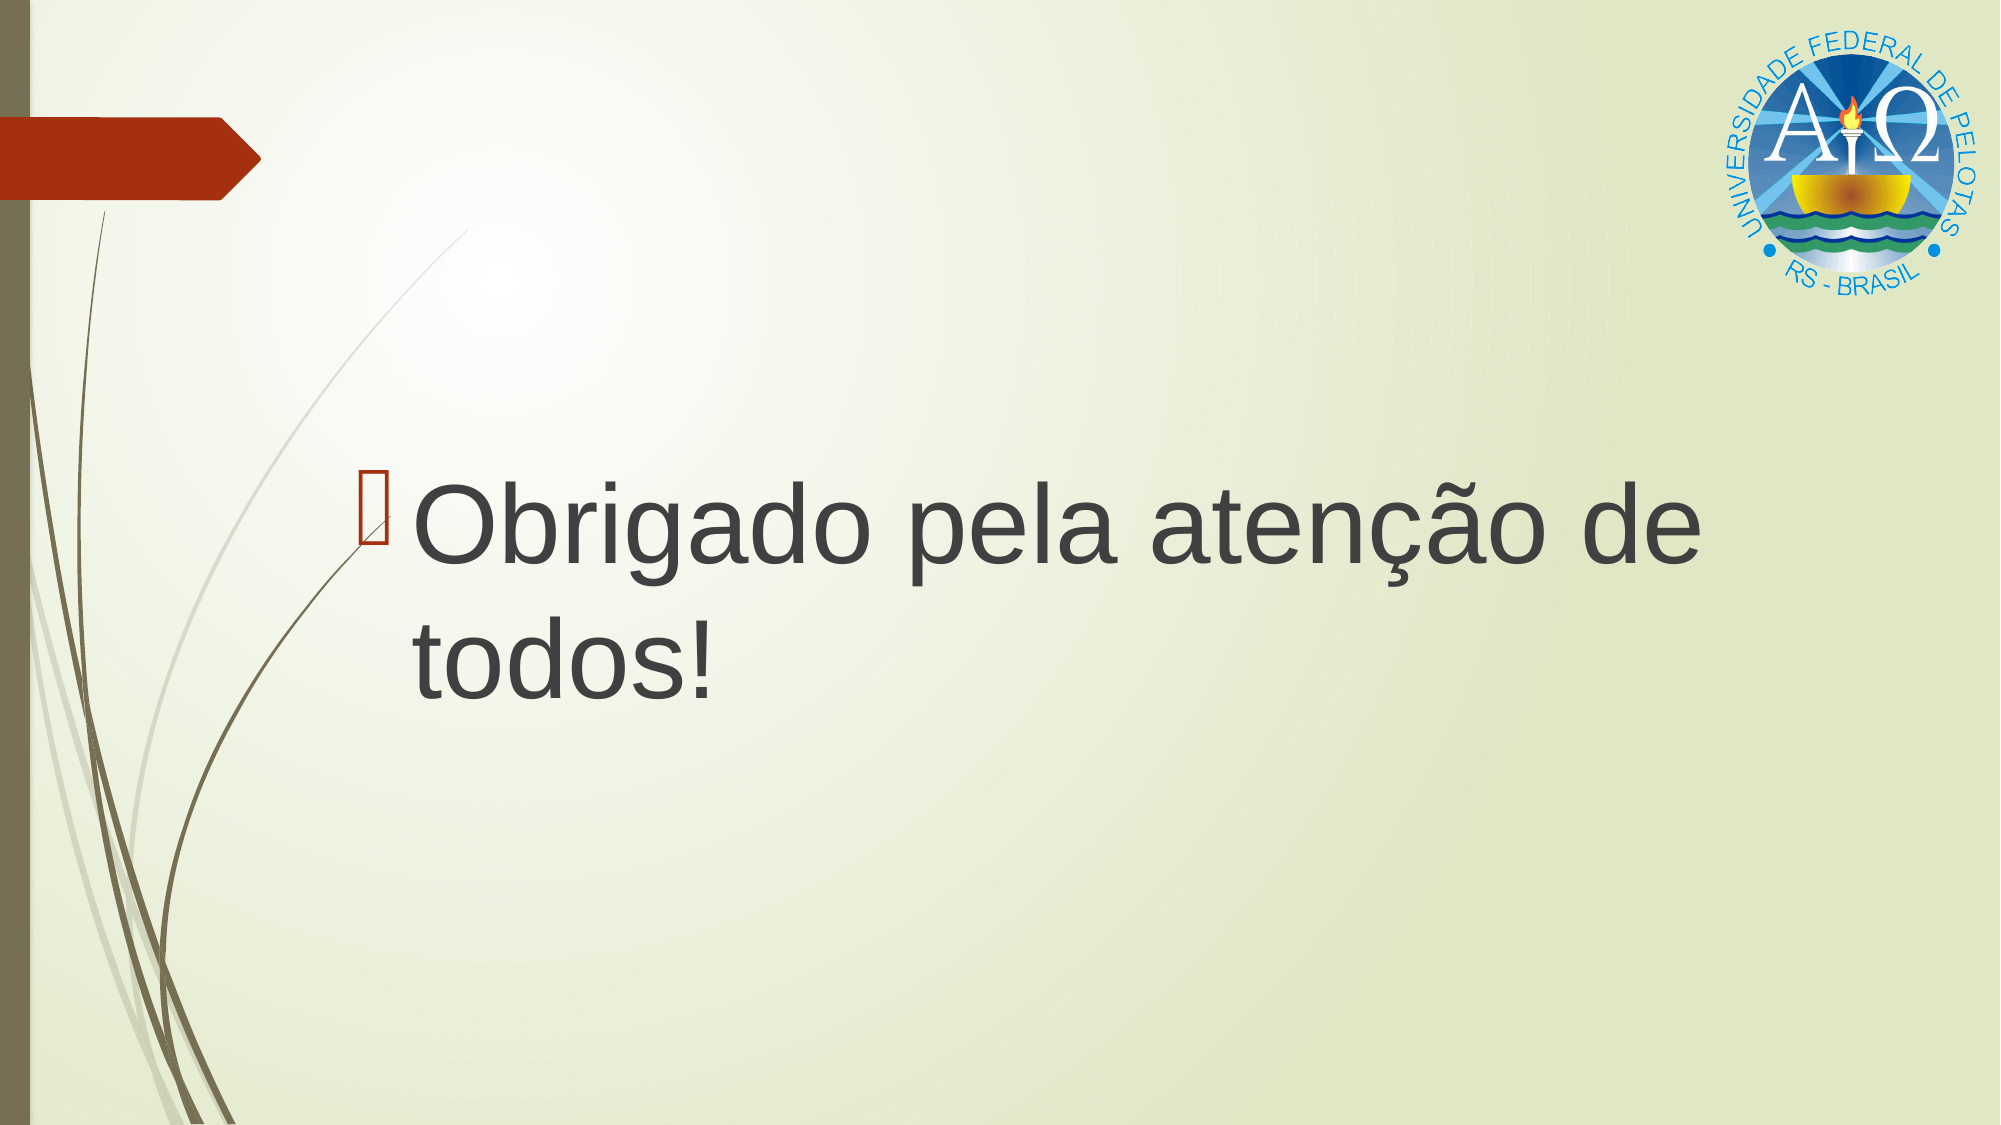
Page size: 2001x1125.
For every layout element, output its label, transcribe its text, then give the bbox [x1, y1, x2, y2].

picture [1726, 30, 1977, 297]
picture [1847, 33, 1856, 47]
list Obrigado pela atenção de todos! [340, 443, 1803, 746]
